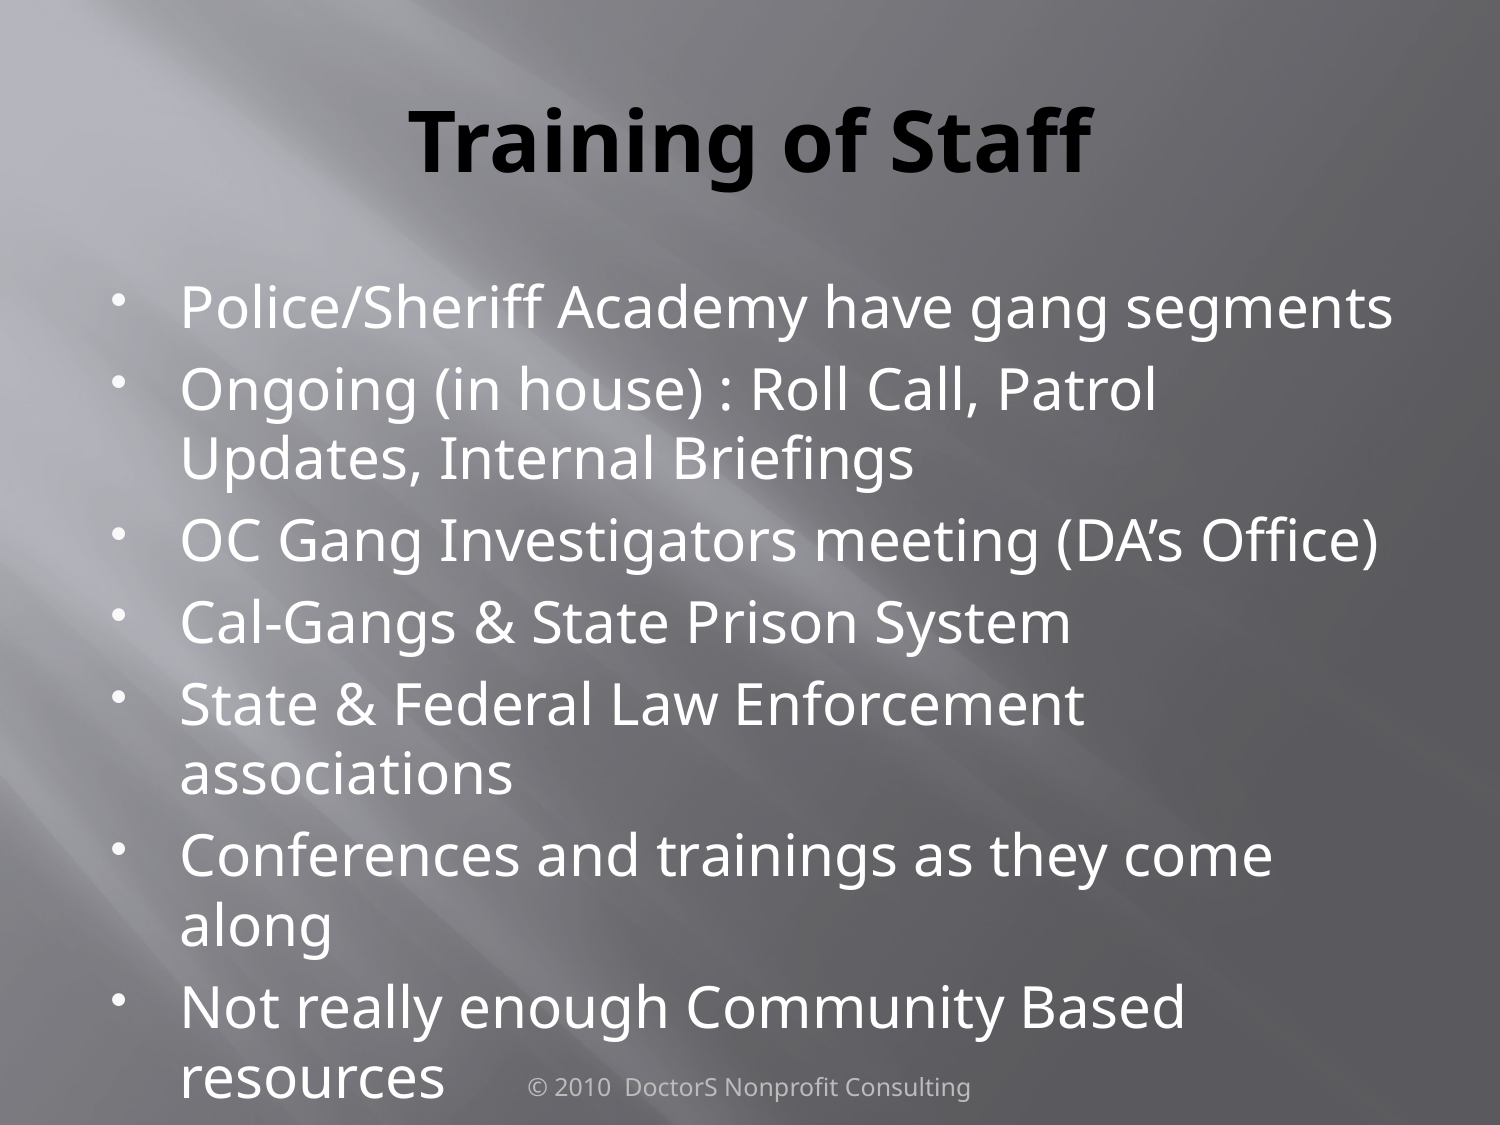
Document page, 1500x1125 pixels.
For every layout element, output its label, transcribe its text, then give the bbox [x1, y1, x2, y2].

list Police/Sheriff Academy have gang segments Ongoing (in house) : Roll Call, Patrol Updates, Internal Briefings OC Gang Investigators meeting (DA’s Office) Cal-Gangs & State Prison System State & Federal Law Enforcement associations Conferences and trainings as they come along Not really enough Community Based resources [75, 262, 1425, 1035]
title Training of Staff [75, 45, 1425, 233]
footer © 2010 DoctorS Nonprofit Consulting [512, 1052, 988, 1113]
